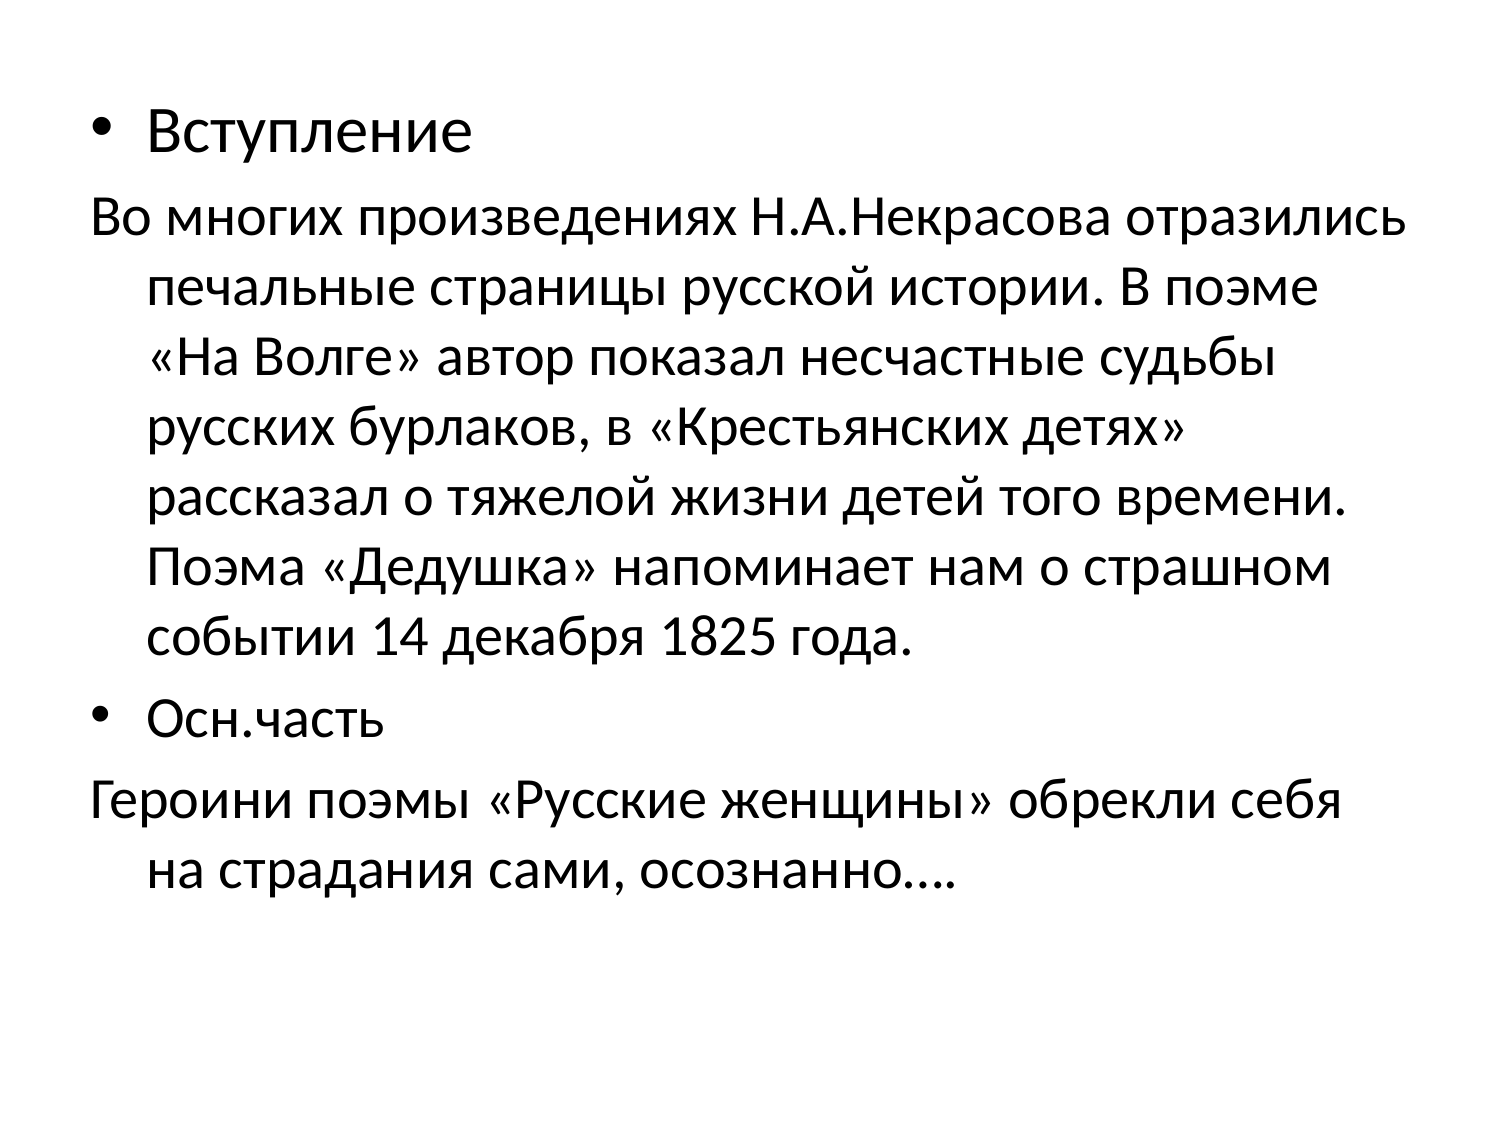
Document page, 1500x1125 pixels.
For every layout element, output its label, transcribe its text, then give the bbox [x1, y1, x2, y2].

list Вступление Во многих произведениях Н.А.Некрасова отразились печальные страницы русской истории. В поэме «На Волге» автор показал несчастные судьбы русских бурлаков, в «Крестьянских детях» рассказал о тяжелой жизни детей того времени. Поэма «Дедушка» напоминает нам о страшном событии 14 декабря 1825 года. Осн.часть Героини поэмы «Русские женщины» обрекли себя на страдания сами, осознанно…. [75, 78, 1425, 1005]
